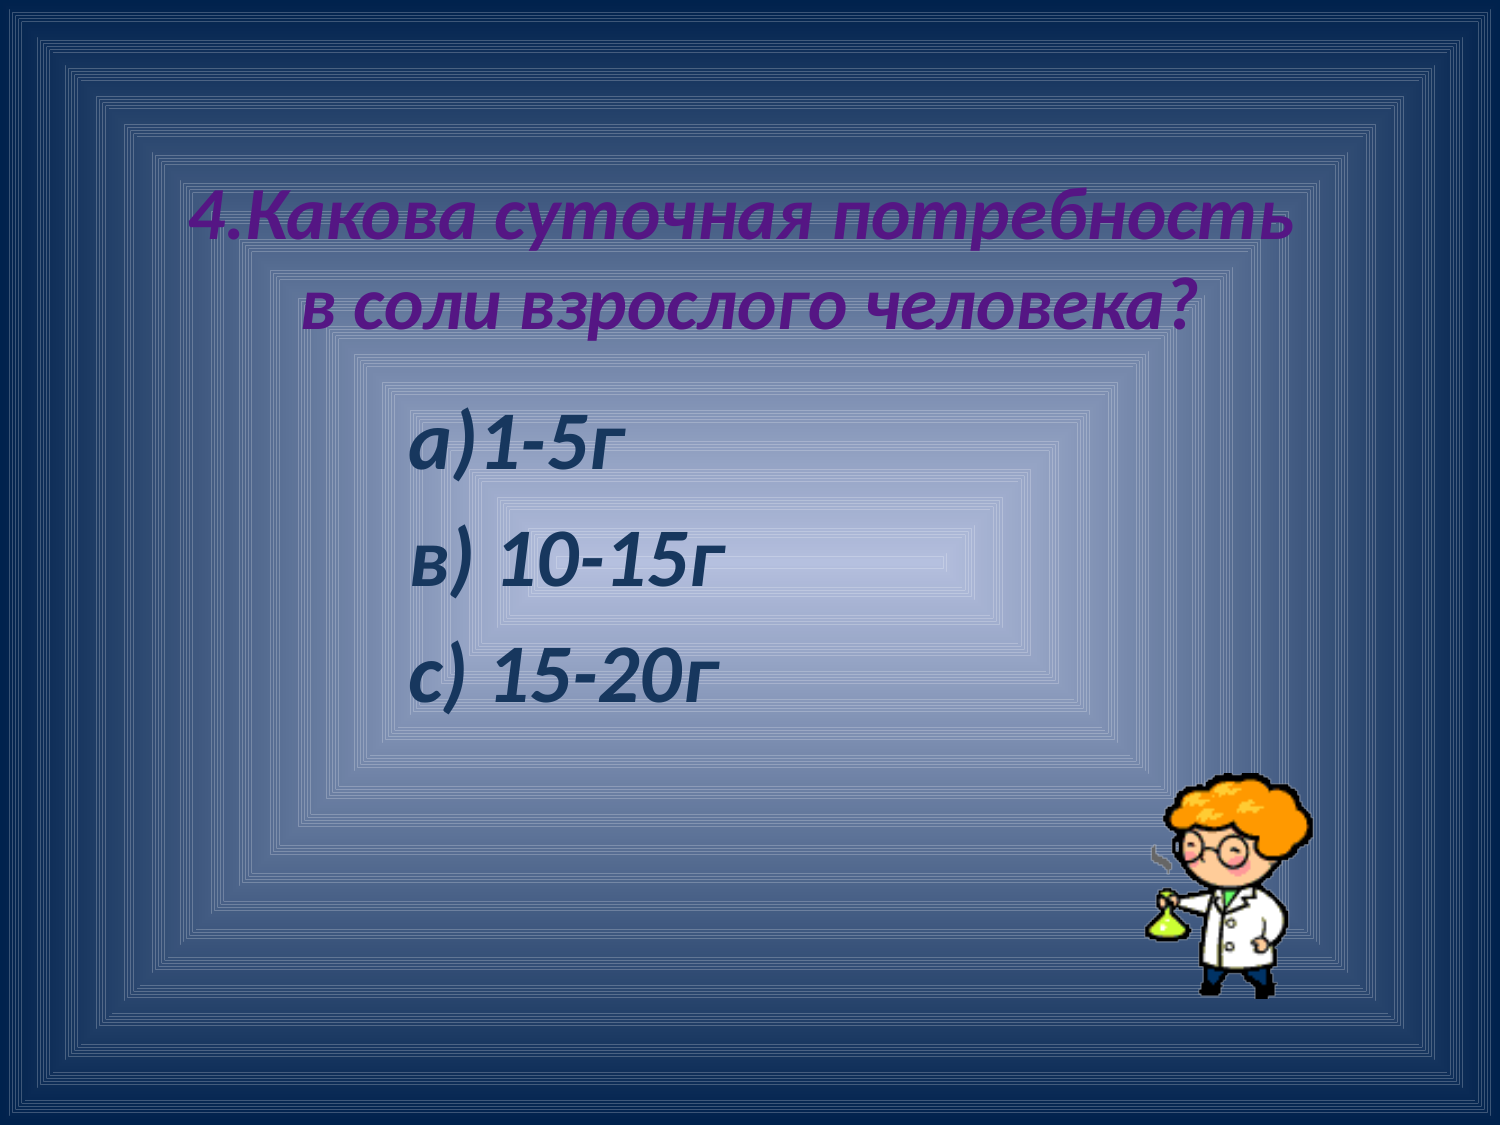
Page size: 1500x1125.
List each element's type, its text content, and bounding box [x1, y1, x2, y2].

title 4.Какова суточная потребность в соли взрослого человека? [0, 70, 1500, 260]
picture [1124, 773, 1351, 999]
list а)1-5г в) 10-15г с) 15-20г [74, 262, 1426, 1006]
